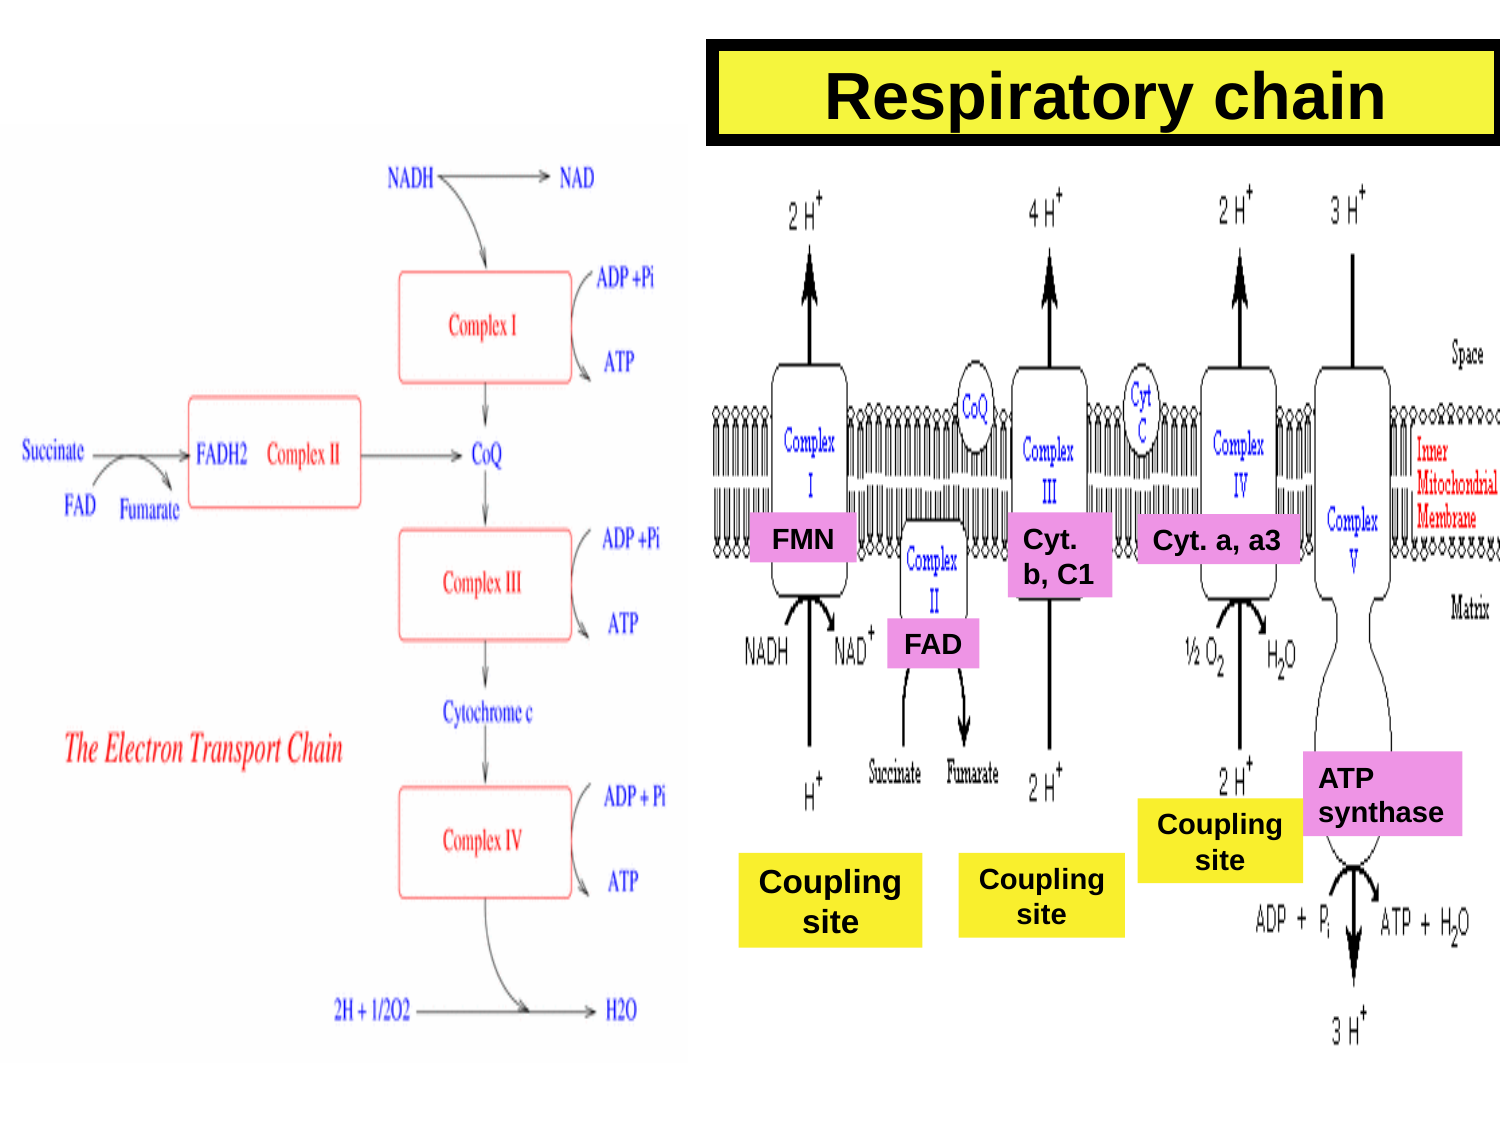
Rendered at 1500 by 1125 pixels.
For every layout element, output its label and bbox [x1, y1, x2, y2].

text_box [712, 24, 1500, 1088]
picture [0, 124, 688, 1063]
